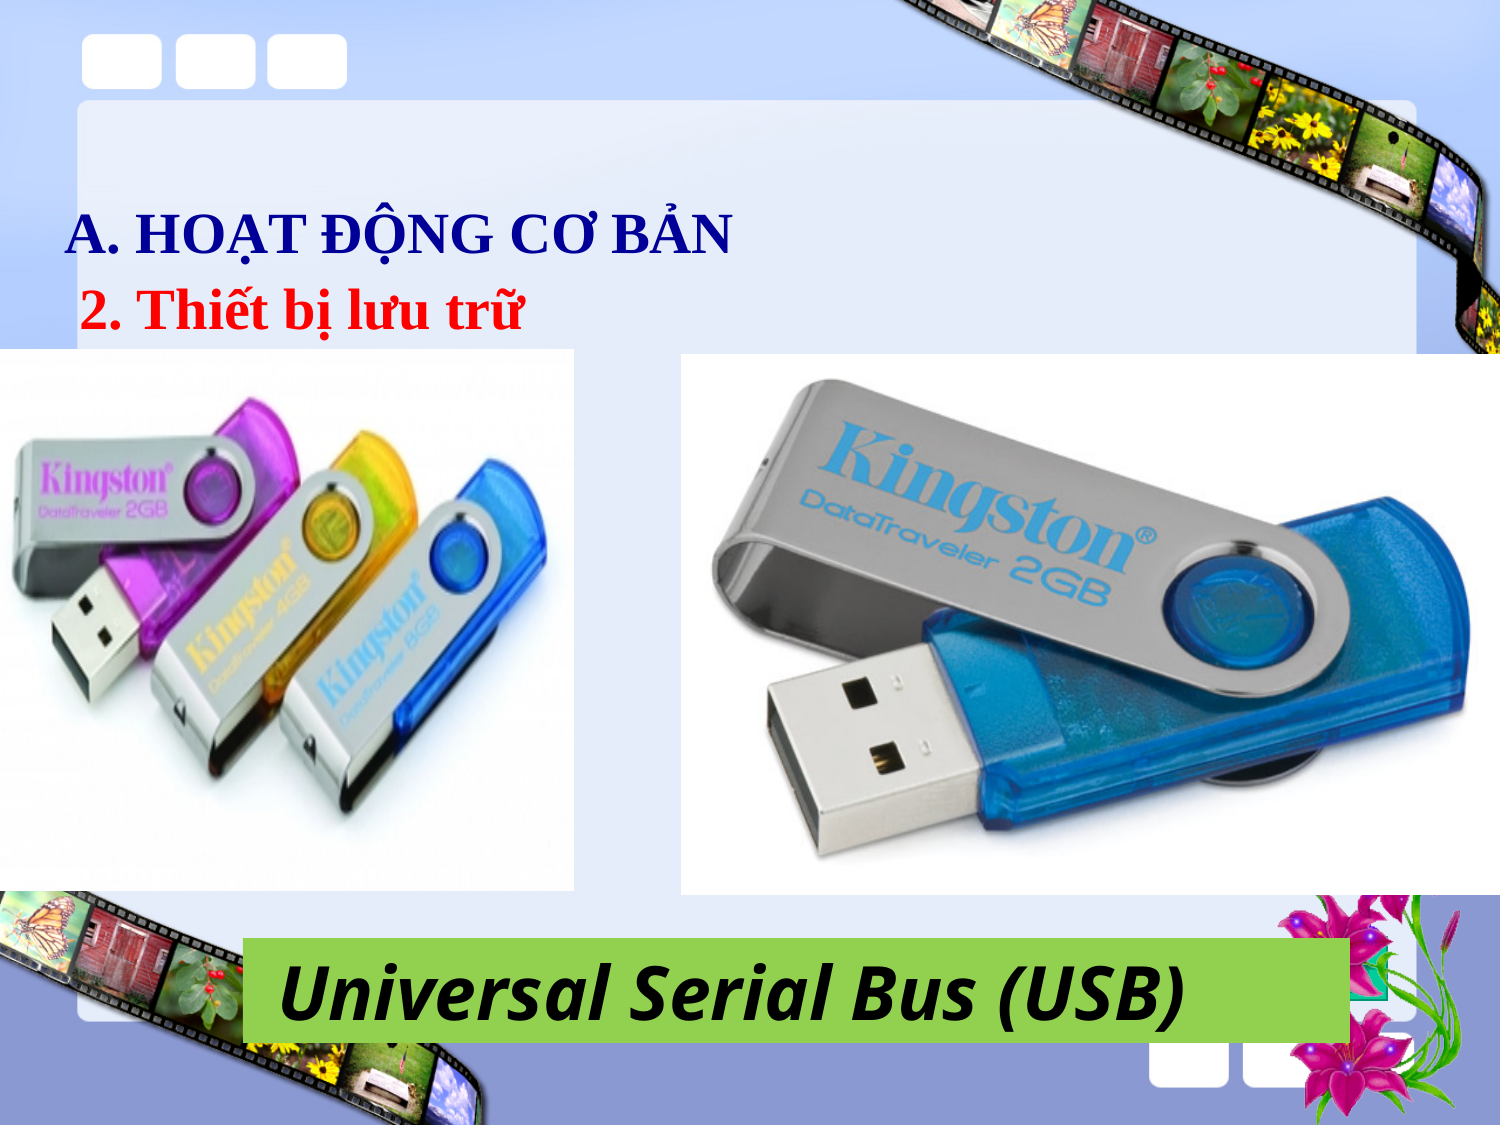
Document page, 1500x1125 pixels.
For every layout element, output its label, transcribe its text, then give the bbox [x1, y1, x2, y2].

text_box 2. Thiết bị lưu trữ [50, 273, 556, 349]
picture [0, 0, 1500, 1125]
text_box Universal Serial Bus (USB) [242, 938, 1249, 1043]
text_box A. HOẠT ĐỘNG CƠ BẢN [50, 187, 1150, 273]
